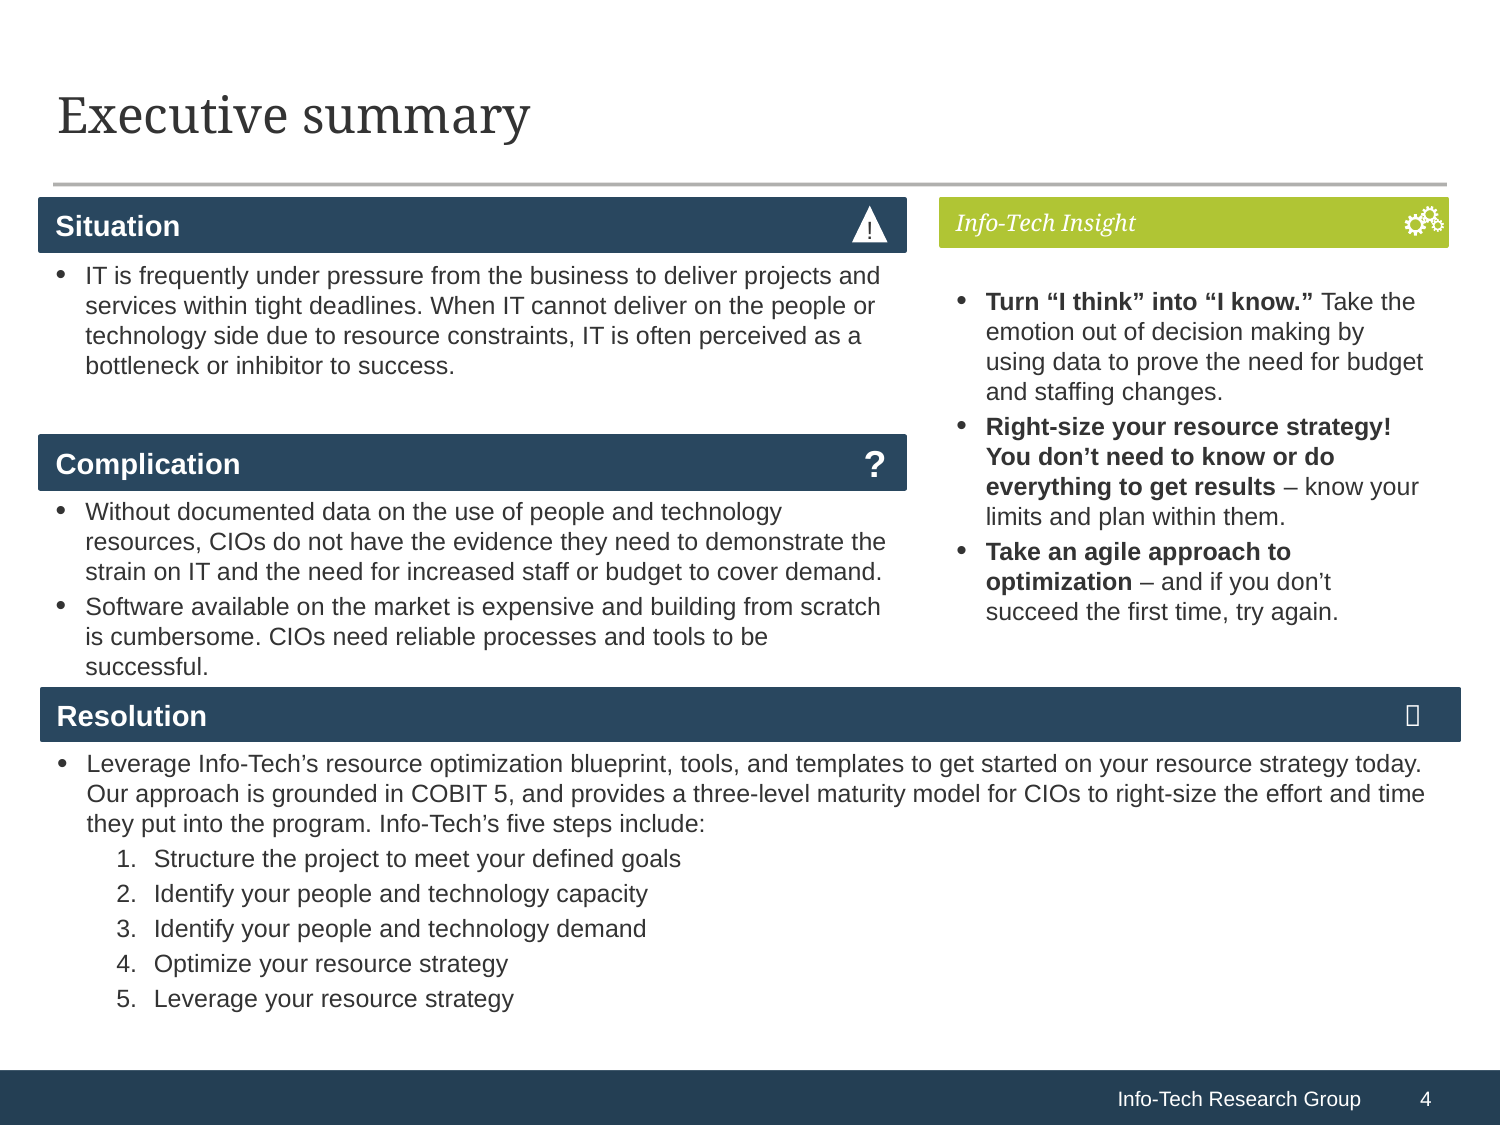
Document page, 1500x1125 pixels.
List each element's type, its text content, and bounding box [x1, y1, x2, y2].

list Without documented data on the use of people and technology resources, CIOs do not have the evidence they need to demonstrate the strain on IT and the need for increased staff or budget to cover demand. Software available on the market is expensive and building from scratch is cumbersome. CIOs need reliable processes and tools to be successful. [40, 487, 915, 665]
title Executive summary [41, 41, 1457, 187]
list IT is frequently under pressure from the business to deliver projects and services within tight deadlines. When IT cannot deliver on the people or technology side due to resource constraints, IT is often perceived as a bottleneck or inhibitor to success. [40, 251, 904, 430]
list Turn “I think” into “I know.” Take the emotion out of decision making by using data to prove the need for budget and staffing changes. Right-size your resource strategy! You don’t need to know or do everything to get results – know your limits and plan within them. Take an agile approach to optimization – and if you don’t succeed the first time, try again. [940, 247, 1448, 663]
list Leverage Info-Tech’s resource optimization blueprint, tools, and templates to get started on your resource strategy today. Our approach is grounded in COBIT 5, and provides a three-level maturity model for CIOs to right-size the effort and time they put into the program. Info-Tech’s five steps include: Structure the project to meet your defined goals Identify your people and technology capacity Identify your people and technology demand Optimize your resource strategy Leverage your resource strategy [41, 739, 1457, 1038]
